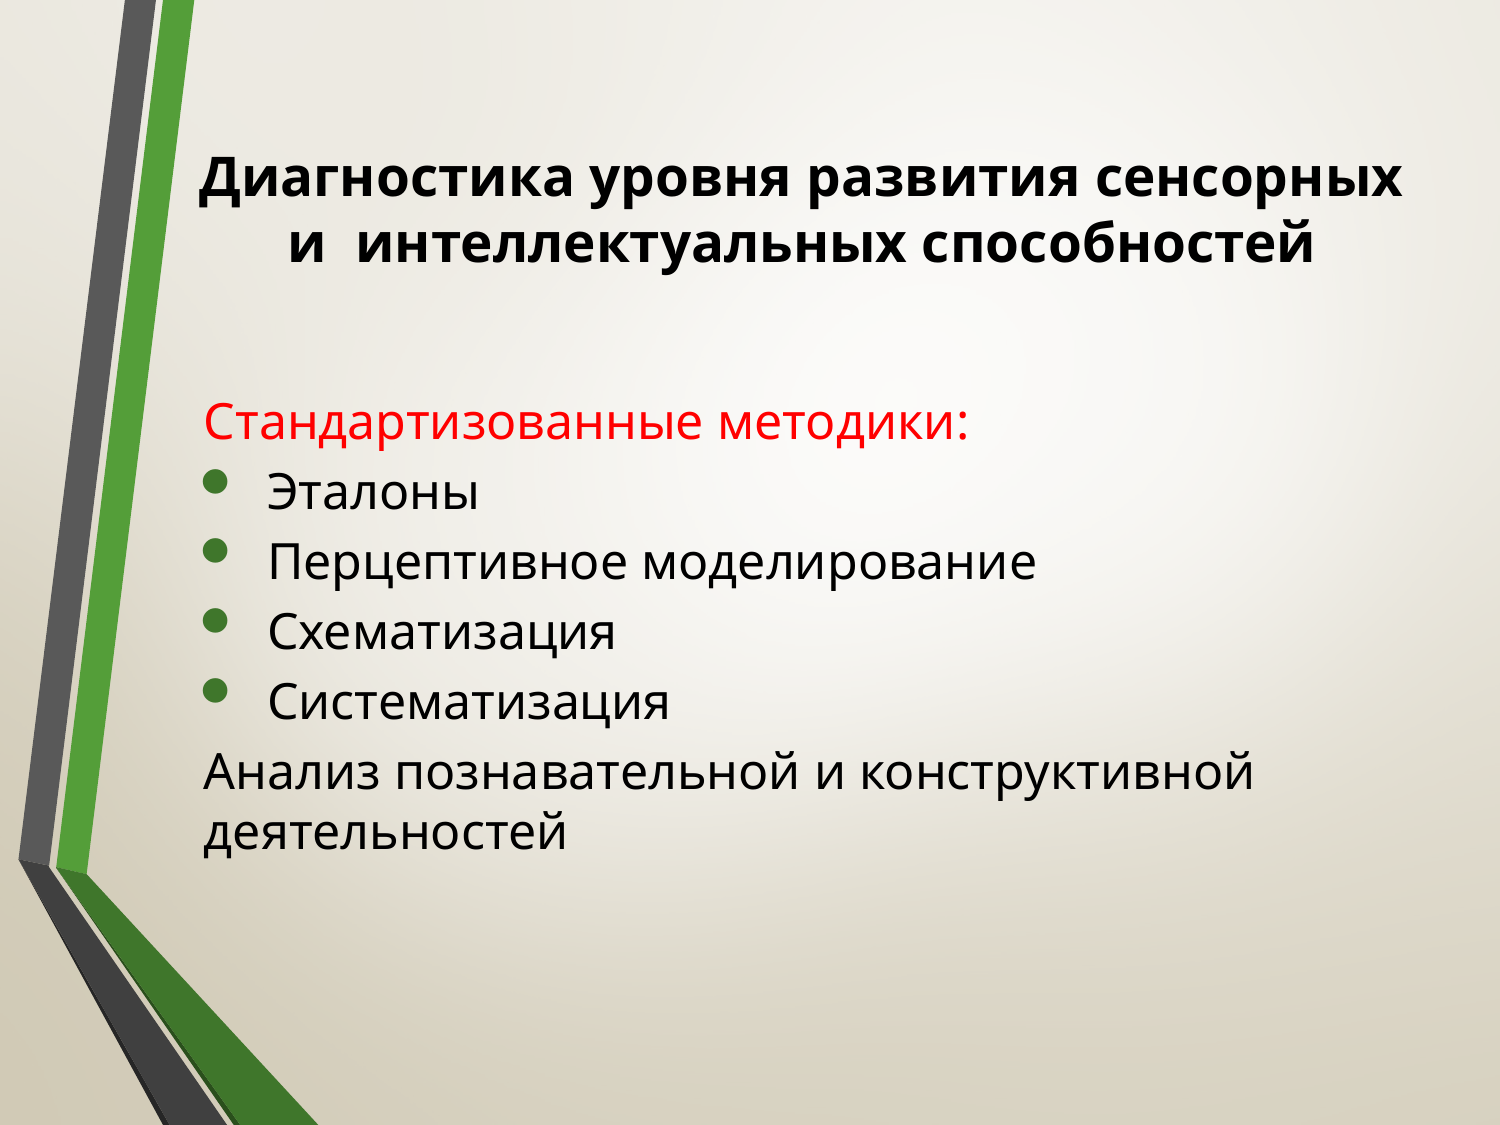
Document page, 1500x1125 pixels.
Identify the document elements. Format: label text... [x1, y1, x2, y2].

title Диагностика уровня развития сенсорных и интеллектуальных способностей [183, 112, 1436, 303]
list Стандартизованные методики: Эталоны Перцептивное моделирование Схематизация Систематизация Анализ познавательной и конструктивной деятельностей [183, 314, 1424, 1005]
